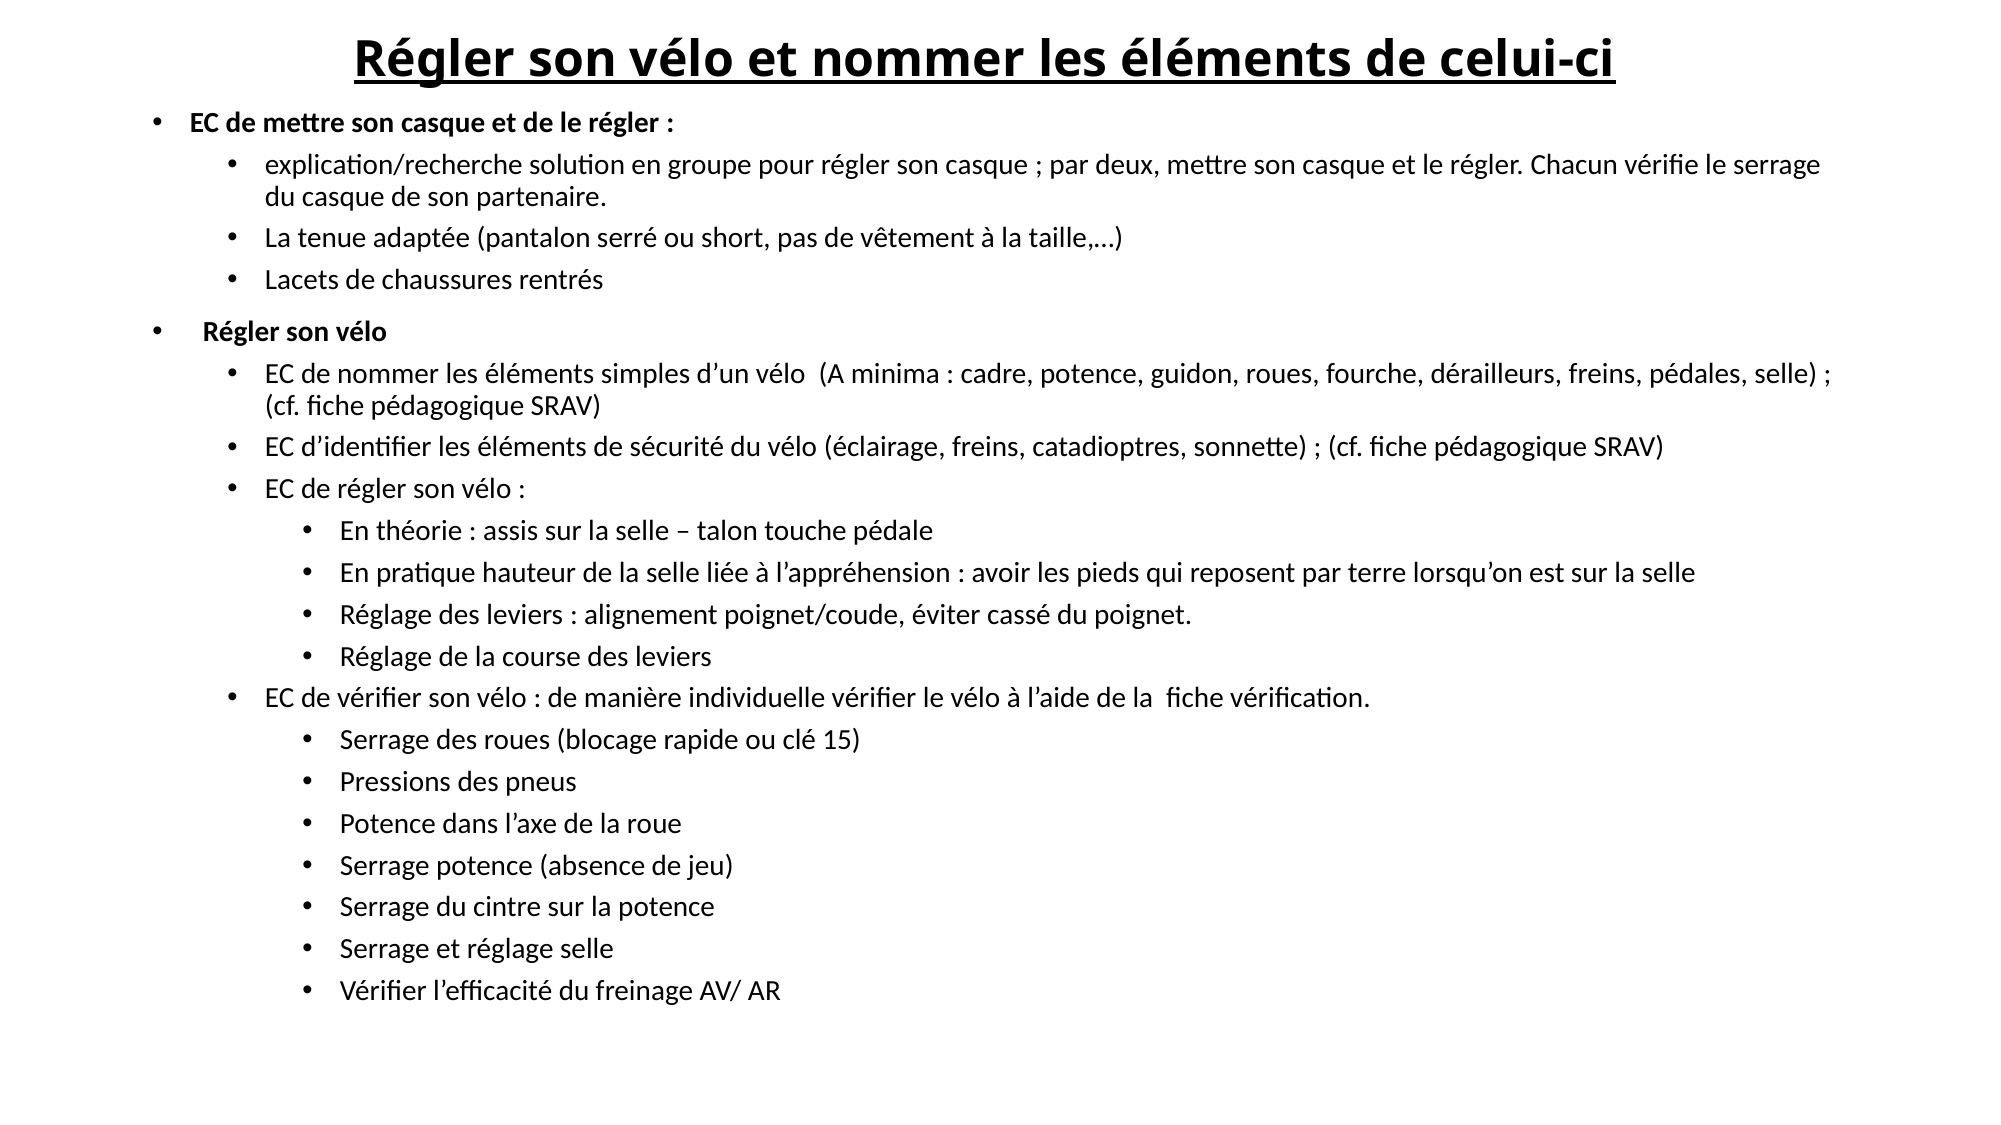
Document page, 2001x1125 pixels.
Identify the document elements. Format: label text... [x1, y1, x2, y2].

list EC de mettre son casque et de le régler : explication/recherche solution en groupe pour régler son casque ; par deux, mettre son casque et le régler. Chacun vérifie le serrage du casque de son partenaire. La tenue adaptée (pantalon serré ou short, pas de vêtement à la taille,…) Lacets de chaussures rentrés Régler son vélo EC de nommer les éléments simples d’un vélo (A minima : cadre, potence, guidon, roues, fourche, dérailleurs, freins, pédales, selle) ; (cf. fiche pédagogique SRAV) EC d’identifier les éléments de sécurité du vélo (éclairage, freins, catadioptres, sonnette) ; (cf. fiche pédagogique SRAV) EC de régler son vélo : En théorie : assis sur la selle – talon touche pédale En pratique hauteur de la selle liée à l’appréhension : avoir les pieds qui reposent par terre lorsqu’on est sur la selle Réglage des leviers : alignement poignet/coude, éviter cassé du poignet. Réglage de la course des leviers EC de vérifier son vélo : de manière individuelle vérifier le vélo à l’aide de la fiche vérification. Serrage des roues (blocage rapide ou clé 15) Pressions des pneus Potence dans l’axe de la roue Serrage potence (absence de jeu) Serrage du cintre sur la potence Serrage et réglage selle Vérifier l’efficacité du freinage AV/ AR [137, 100, 1863, 1102]
title Régler son vélo et nommer les éléments de celui-ci [122, 19, 1848, 101]
